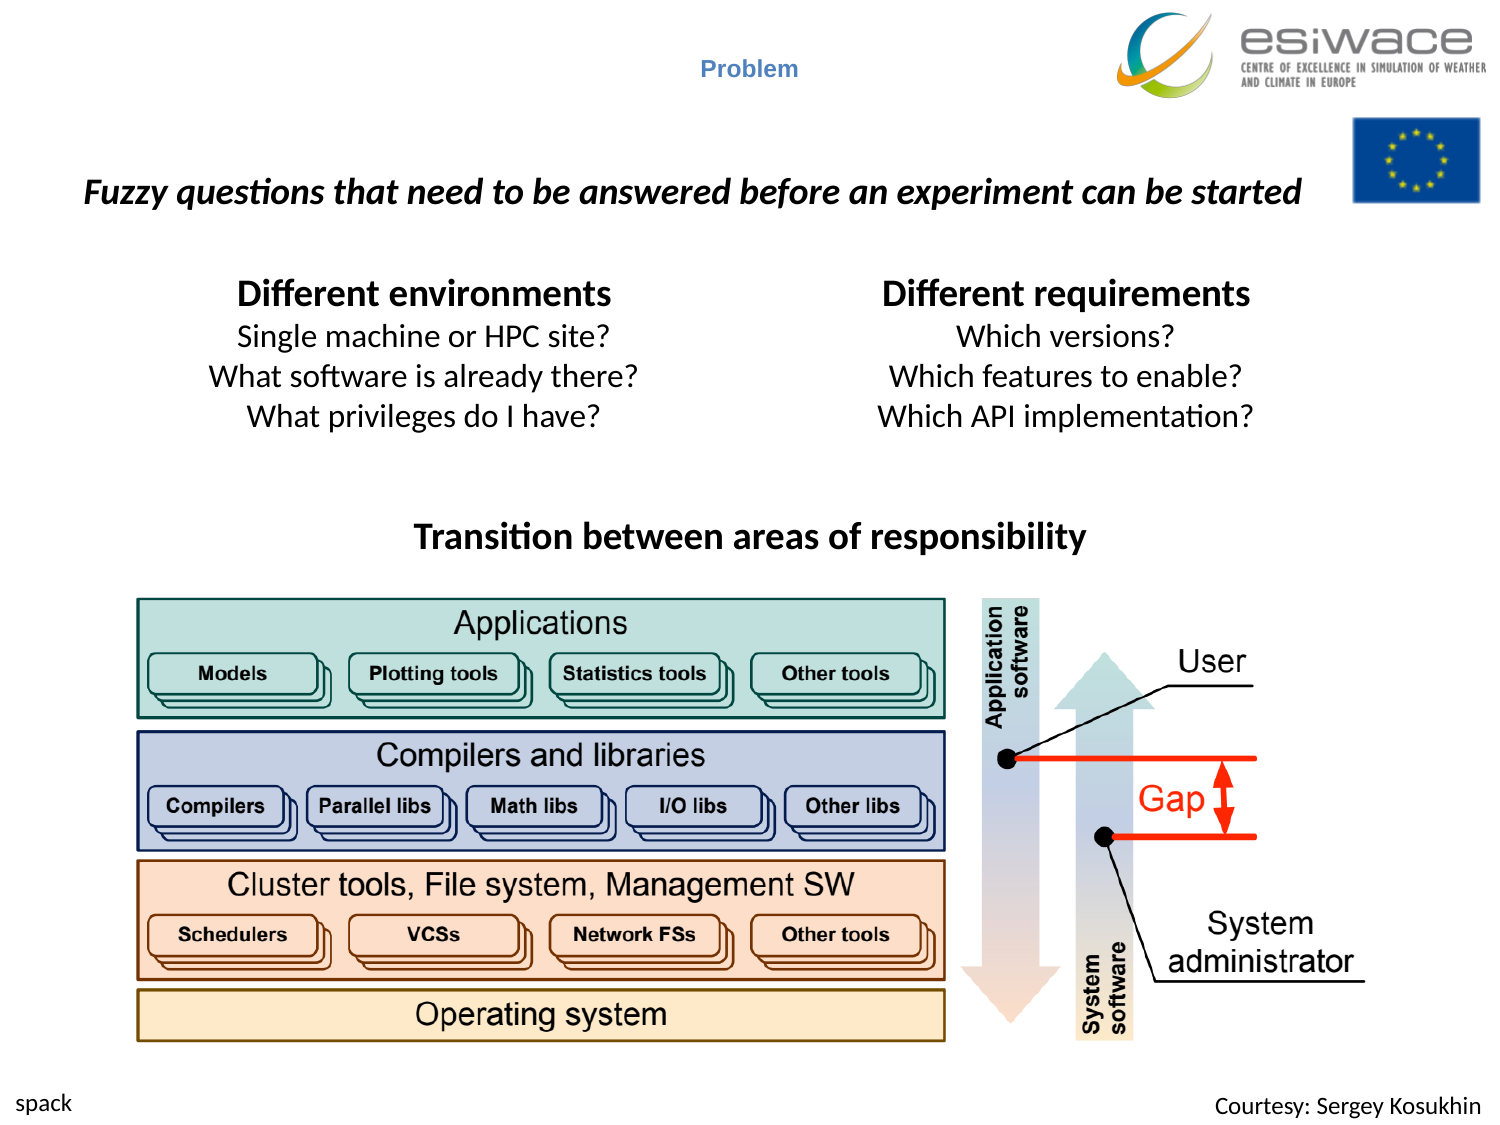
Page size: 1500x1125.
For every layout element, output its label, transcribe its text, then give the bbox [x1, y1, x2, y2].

picture [1351, 116, 1483, 206]
text_box spack [0, 1079, 88, 1125]
title Problem [75, 45, 1425, 90]
picture [132, 590, 1368, 1048]
picture [1111, 11, 1486, 101]
text_box Courtesy: Sergey Kosukhin [1200, 1082, 1498, 1125]
text_box Fuzzy questions that need to be answered before an experiment can be started [53, 159, 1335, 219]
text_box Different requirements Which versions? Which features to enable? Which API implementation? [820, 267, 1312, 435]
text_box Transition between areas of responsibility [235, 510, 1265, 558]
text_box Different environments Single machine or HPC site? What software is already there? What privileges do I have? [169, 267, 680, 435]
